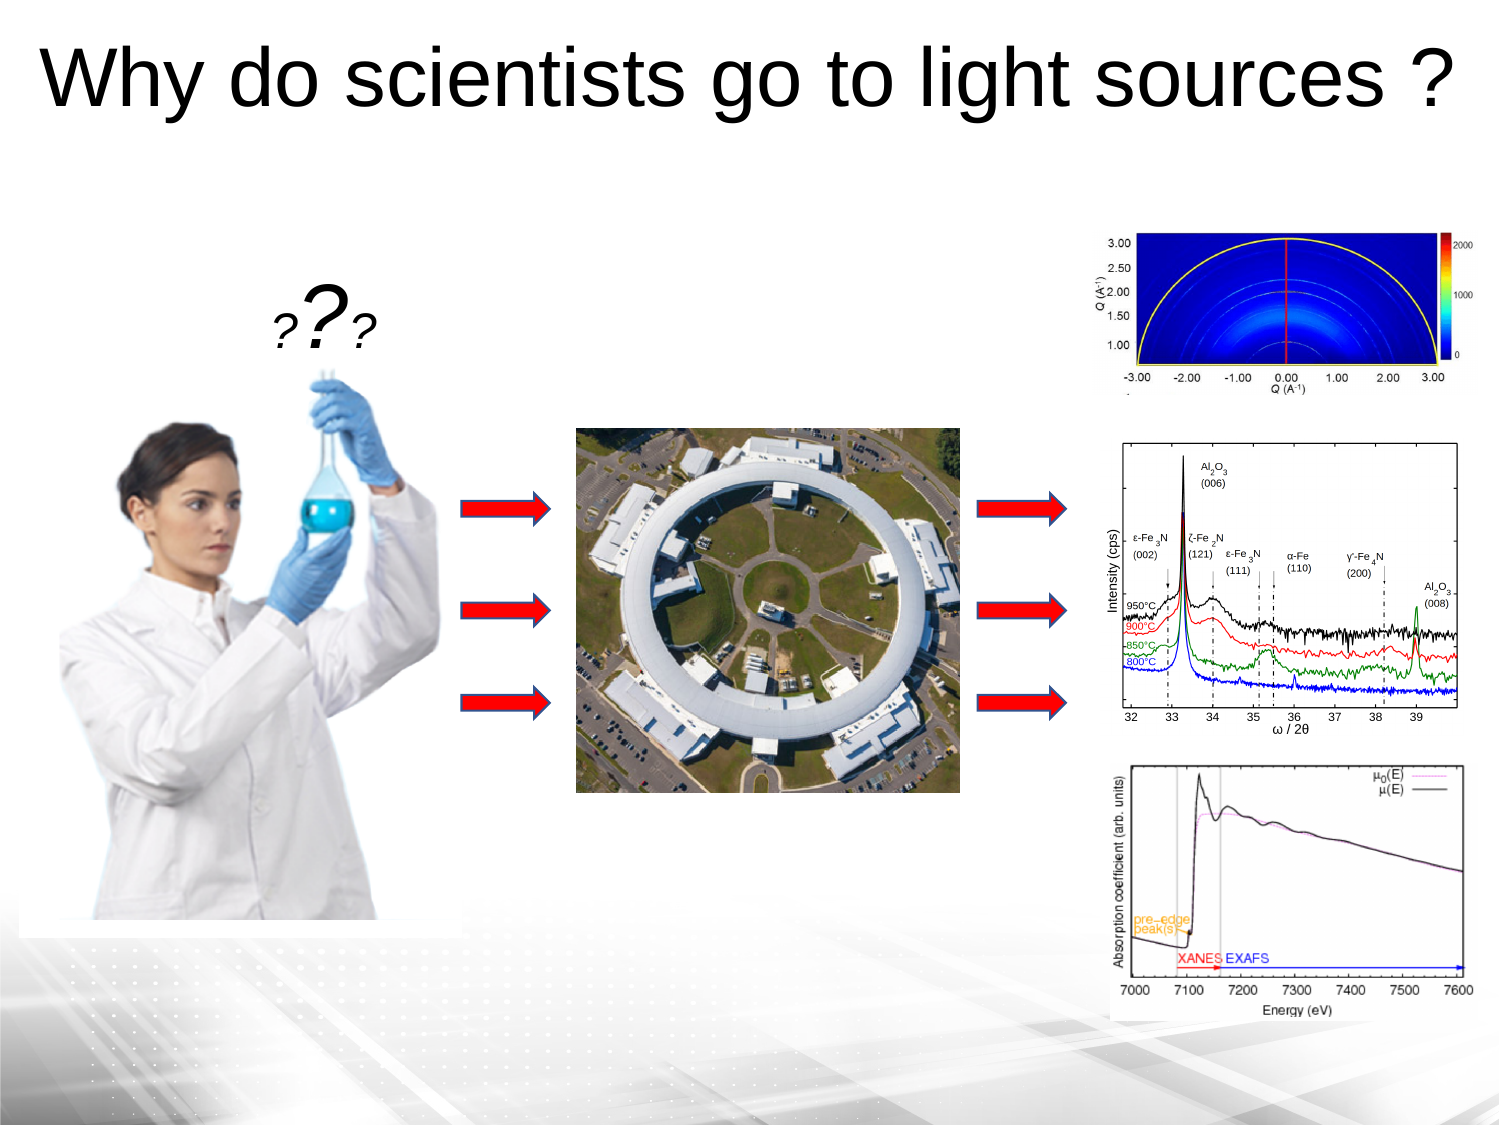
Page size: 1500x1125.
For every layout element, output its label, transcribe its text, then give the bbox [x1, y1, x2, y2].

text_box [976, 490, 1068, 528]
text_box Why do scientists go to light sources ? [0, 15, 1496, 131]
text_box [976, 592, 1068, 629]
text_box [976, 684, 1068, 722]
text_box [462, 490, 552, 528]
text_box ??? [255, 249, 392, 360]
text_box [462, 684, 552, 722]
text_box [462, 592, 552, 629]
picture [0, 0, 1500, 1125]
